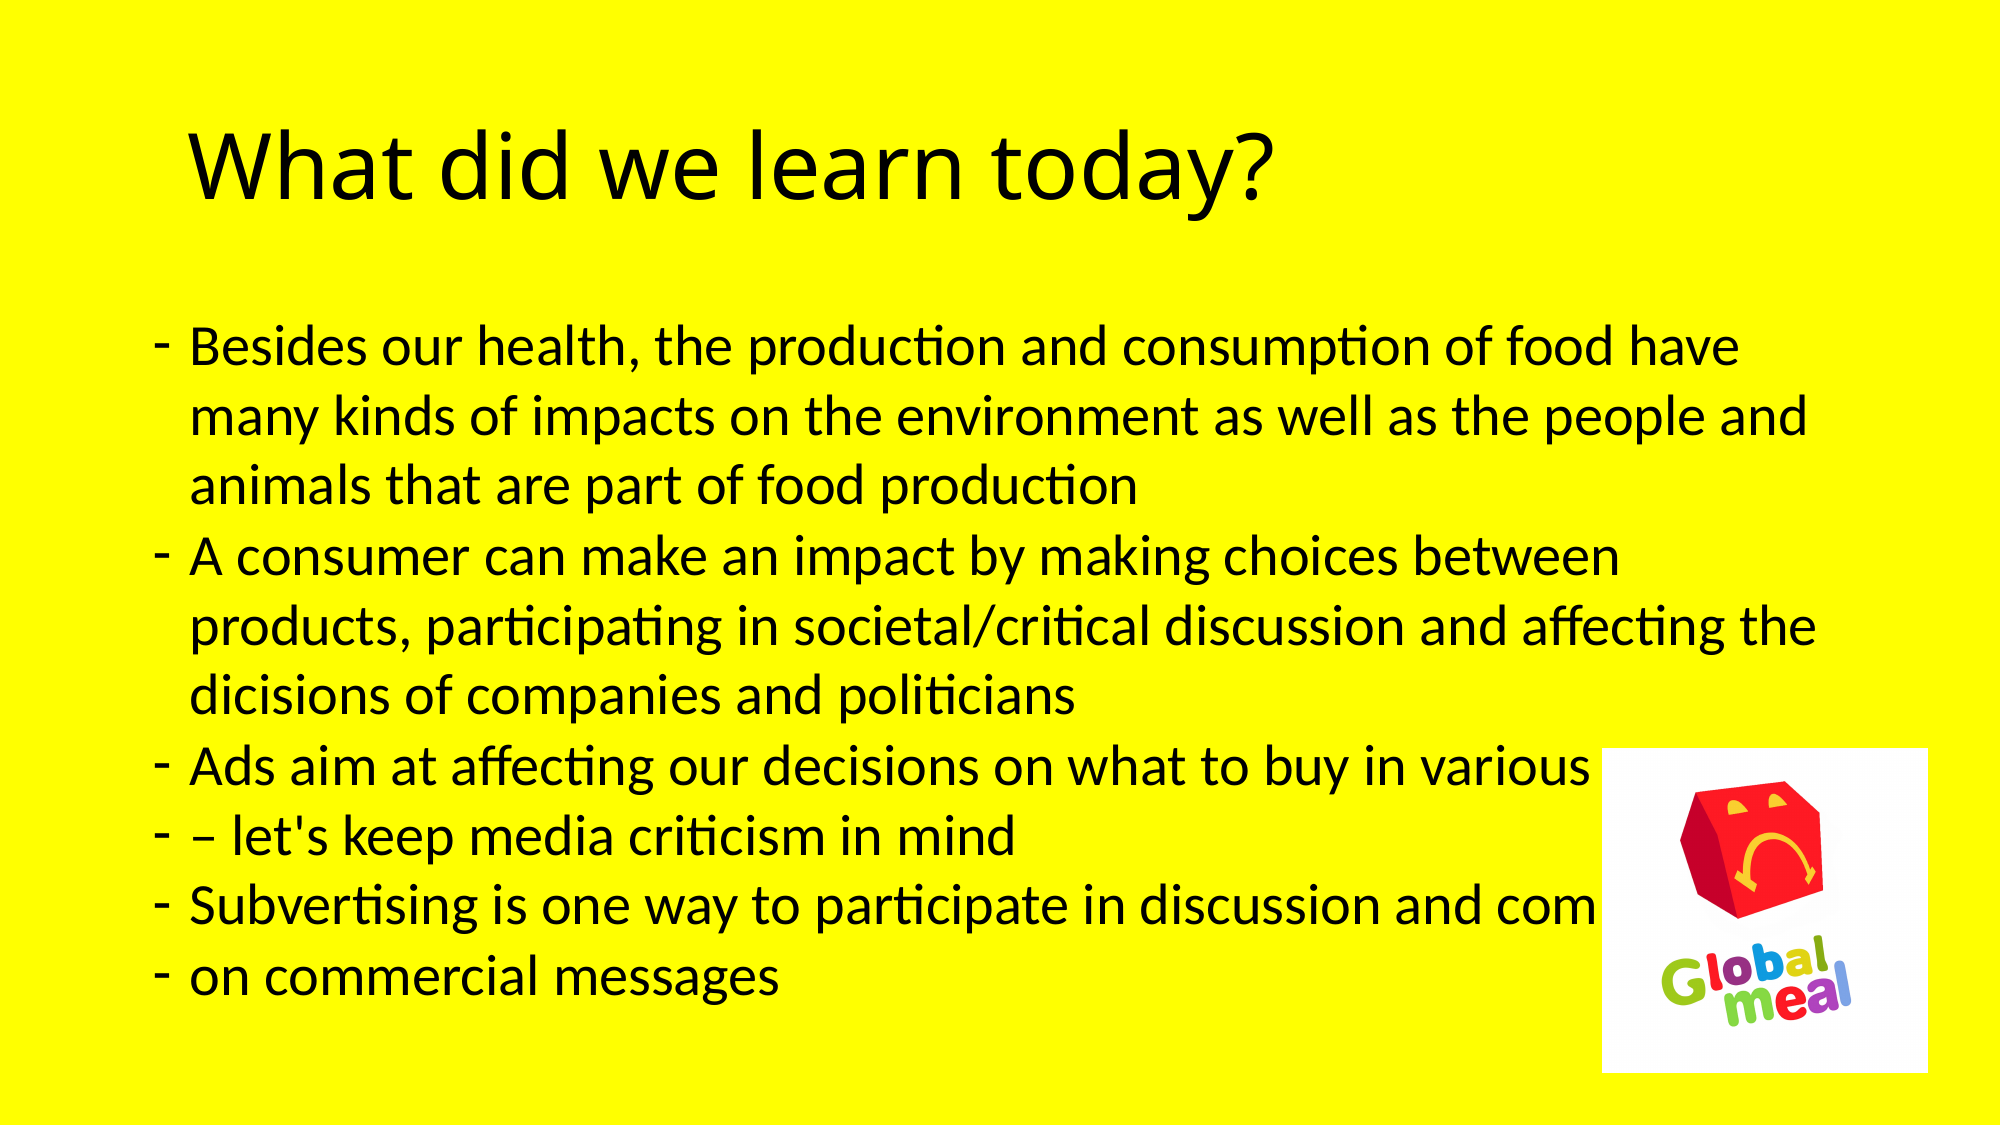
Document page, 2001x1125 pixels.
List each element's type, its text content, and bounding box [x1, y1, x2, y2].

picture [1602, 748, 1928, 1074]
text_box Besides our health, the production and consumption of food have many kinds of impacts on the environment as well as the people and animals that are part of food production A consumer can make an impact by making choices between products, participating in societal/critical discussion and affecting the dicisions of companies and politicians Ads aim at affecting our decisions on what to buy in various ways – let's keep media criticism in mind Subvertising is one way to participate in discussion and comment on commercial messages [137, 299, 1863, 1014]
text_box What did we learn today? [173, 61, 1898, 279]
